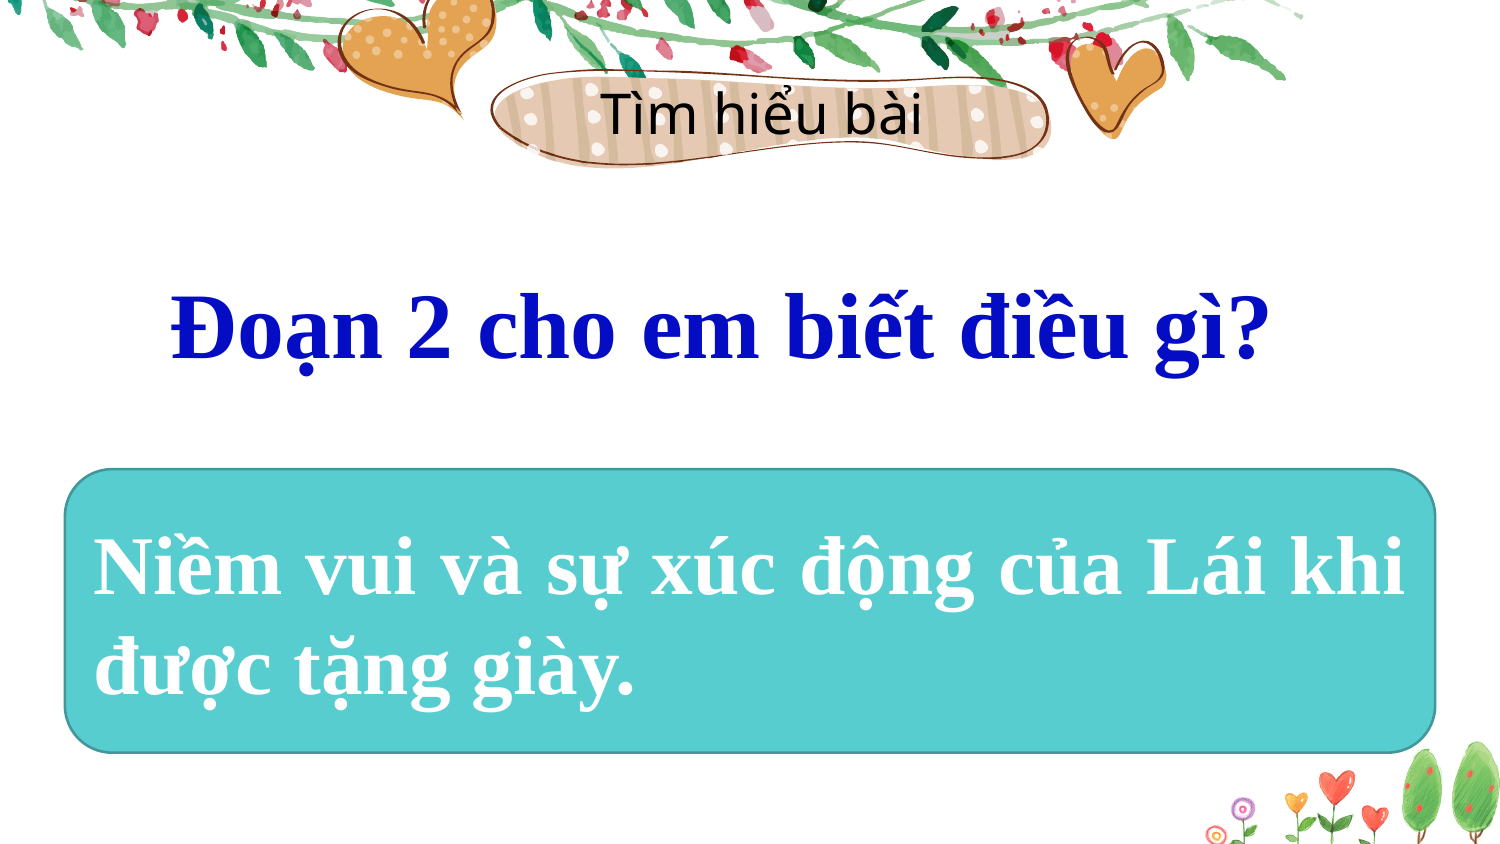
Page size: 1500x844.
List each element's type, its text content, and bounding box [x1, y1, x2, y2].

picture [0, 0, 331, 92]
text_box Đoạn 2 cho em biết điều gì? [151, 257, 1293, 385]
text_box Niềm vui và sự xúc động của Lái khi được tặng giày. [63, 467, 1437, 754]
picture [1169, 0, 1353, 92]
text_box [331, 0, 1169, 187]
picture [1204, 740, 1500, 844]
